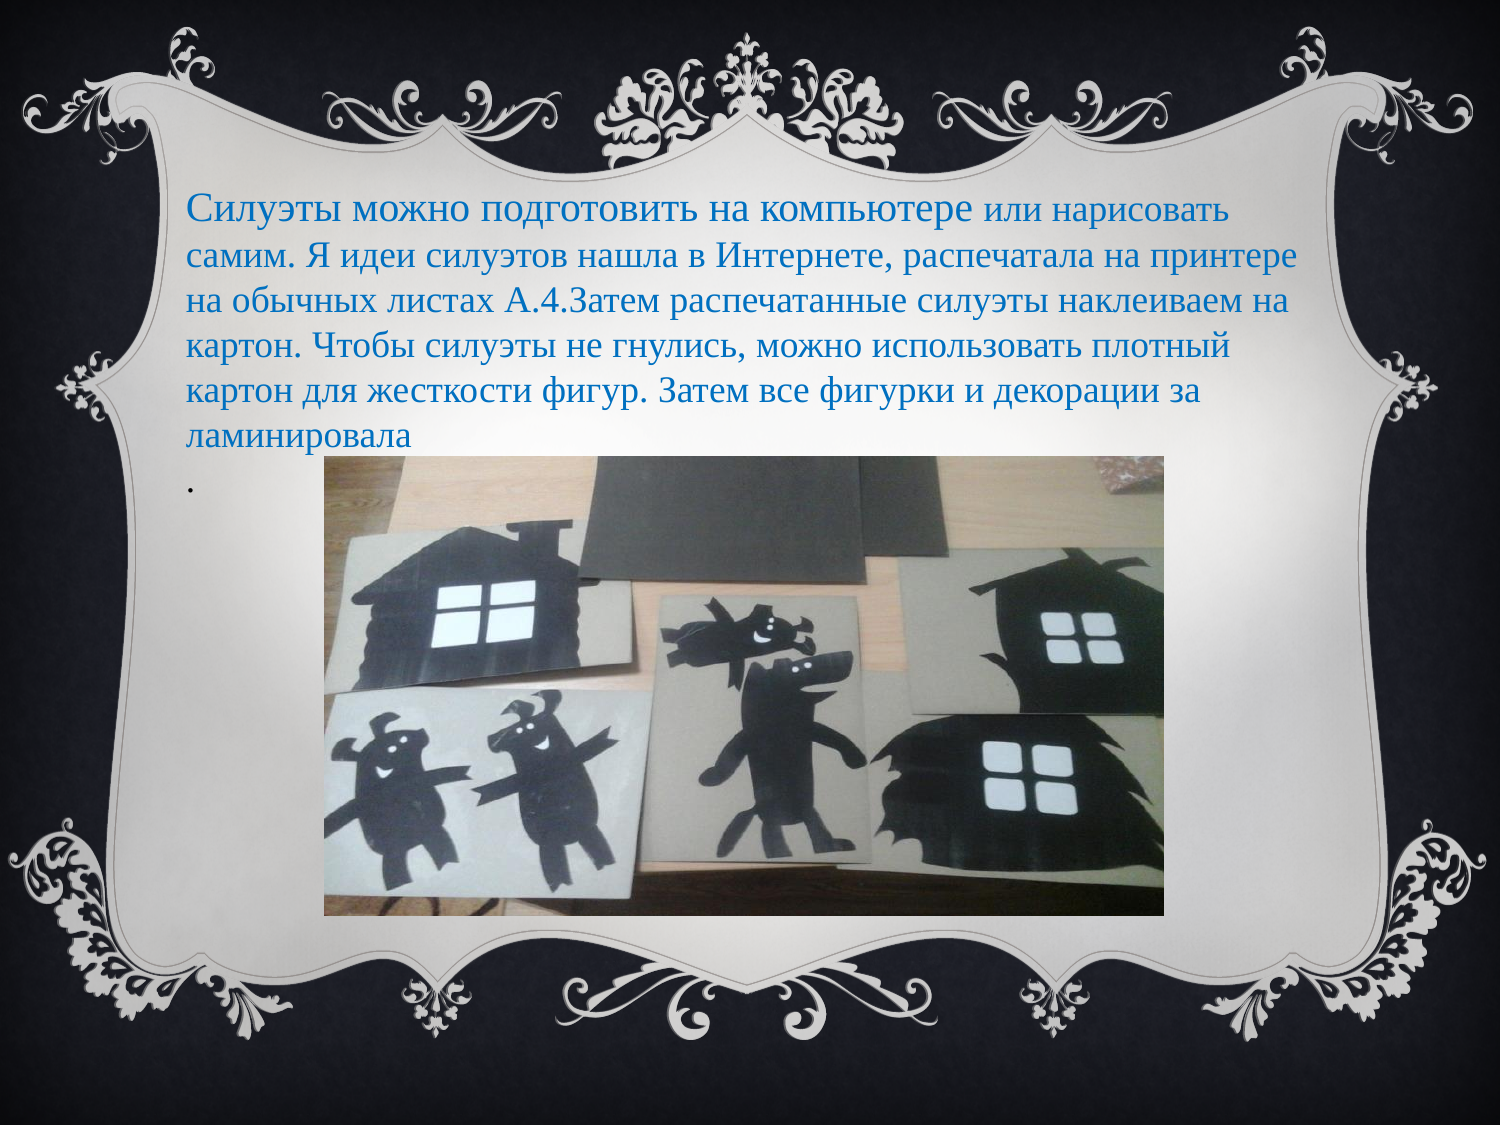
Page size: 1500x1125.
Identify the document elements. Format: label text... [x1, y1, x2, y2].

picture [0, 0, 1500, 1125]
text_box Силуэты можно подготовить на компьютере или нарисовать самим. Я идеи силуэтов нашла в Интернете, распечатала на принтере на обычных листах А.4.Затем распечатанные силуэты наклеиваем на картон. Чтобы силуэты не гнулись, можно использовать плотный картон для жесткости фигур. Затем все фигурки и декорации за ламинировала . [171, 172, 1341, 553]
